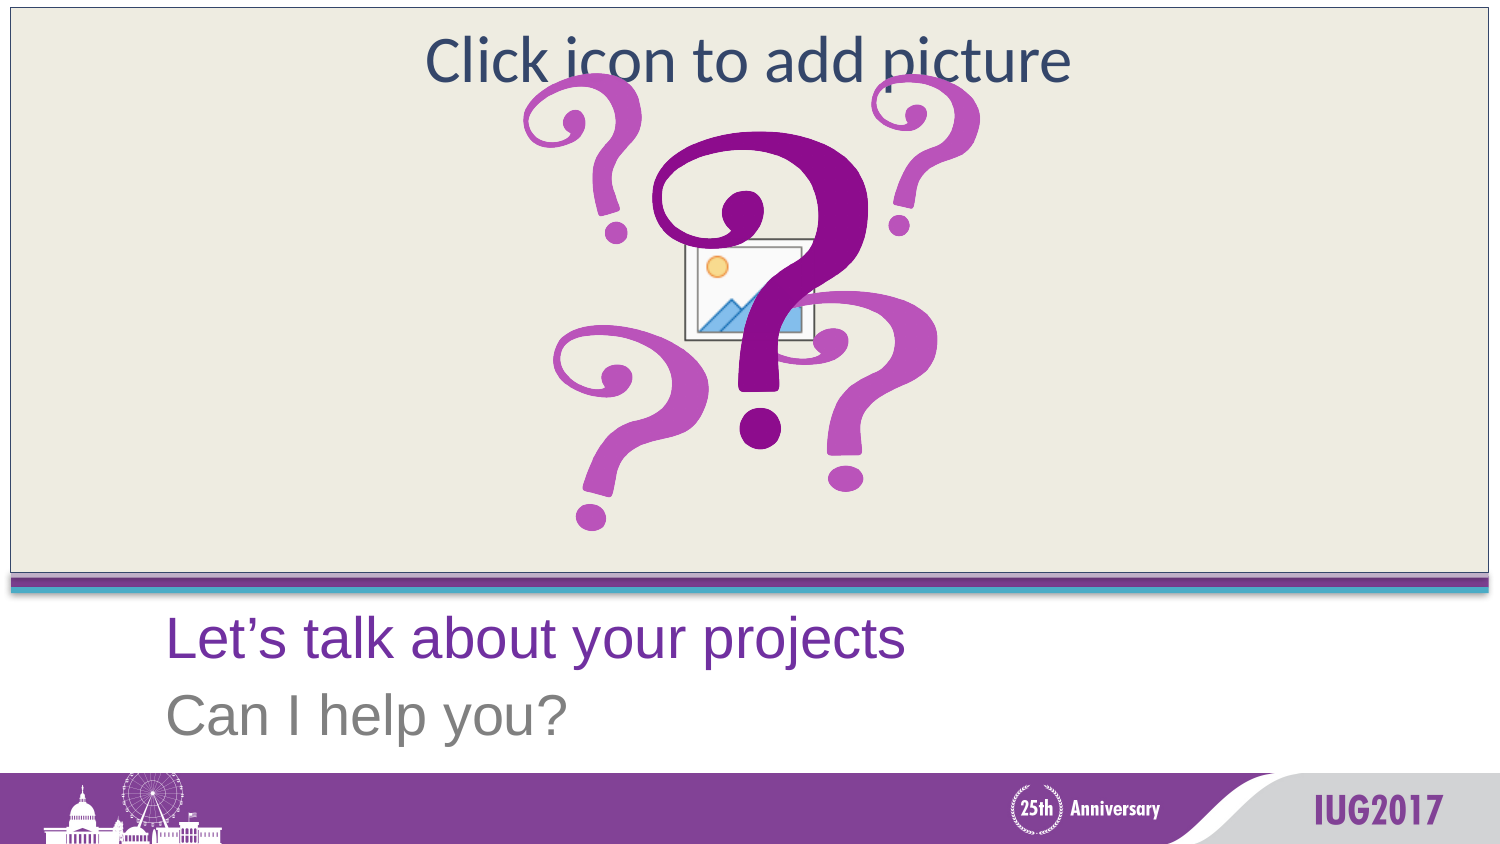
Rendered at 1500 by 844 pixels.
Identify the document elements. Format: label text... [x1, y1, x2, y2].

list Can I help you? [150, 669, 1350, 755]
picture [10, 7, 1489, 573]
picture [0, 773, 1500, 844]
title Let’s talk about your projects [150, 602, 1350, 668]
